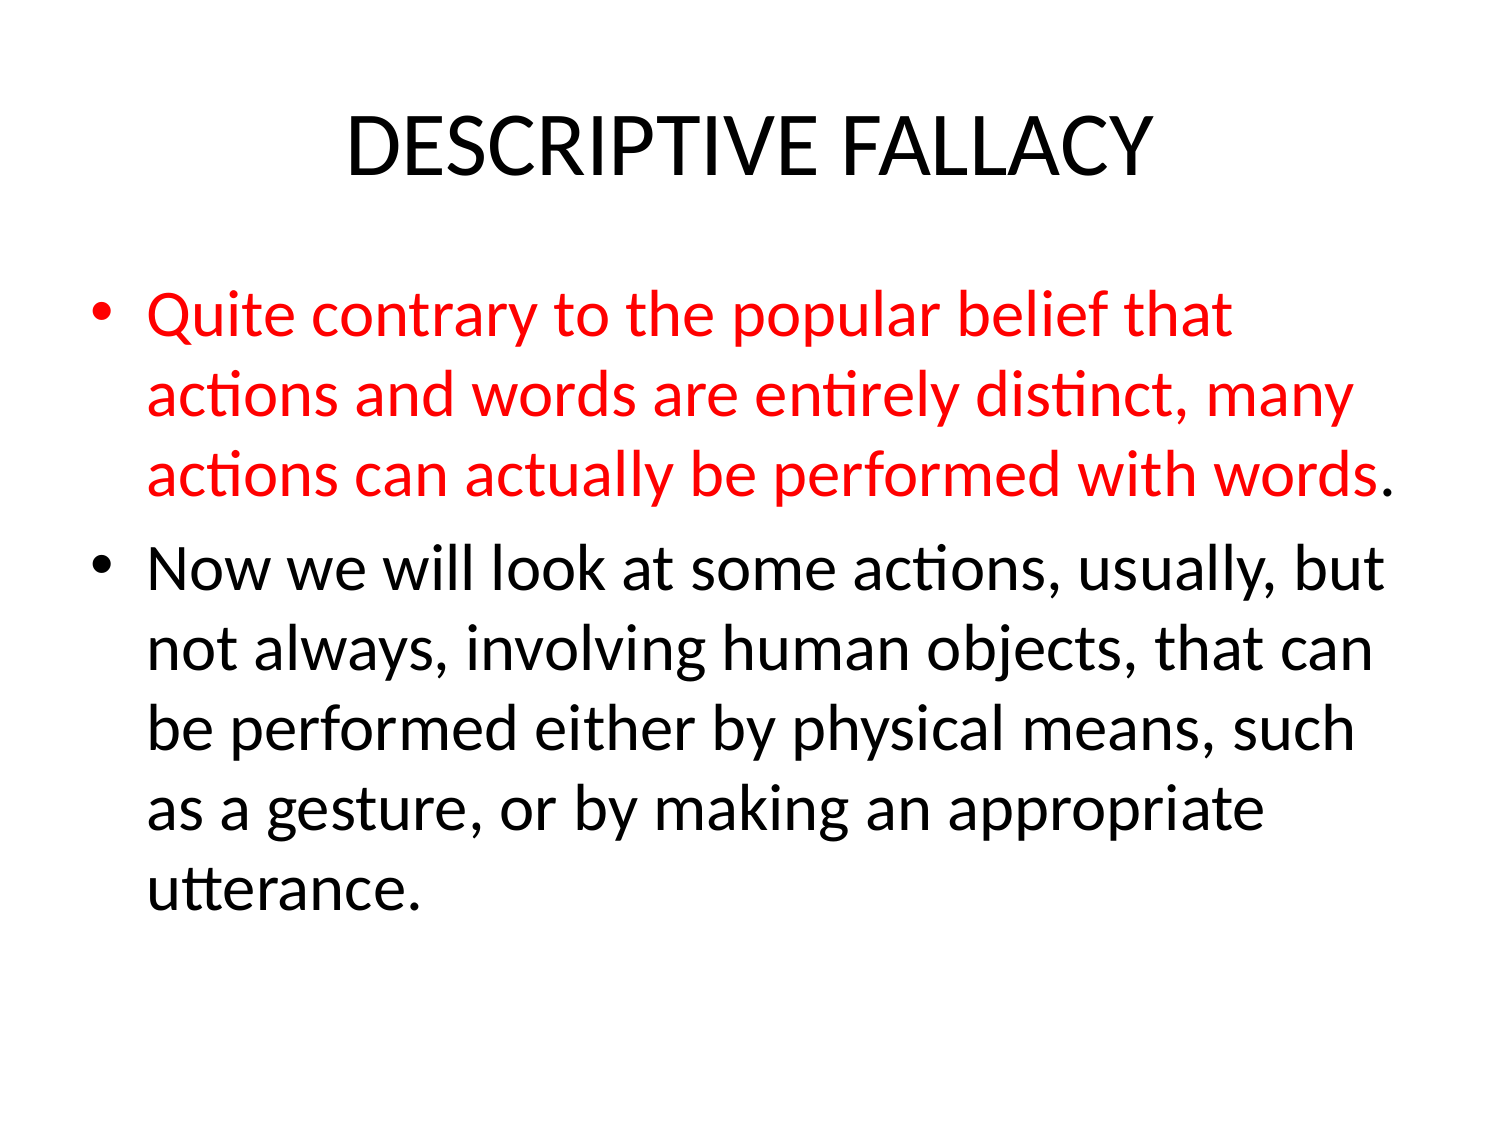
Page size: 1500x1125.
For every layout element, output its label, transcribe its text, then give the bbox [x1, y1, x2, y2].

title DESCRIPTIVE FALLACY [75, 45, 1425, 233]
list Quite contrary to the popular belief that actions and words are entirely distinct, many actions can actually be performed with words. Now we will look at some actions, usually, but not always, involving human objects, that can be performed either by physical means, such as a gesture, or by making an appropriate utterance. [75, 262, 1425, 1005]
